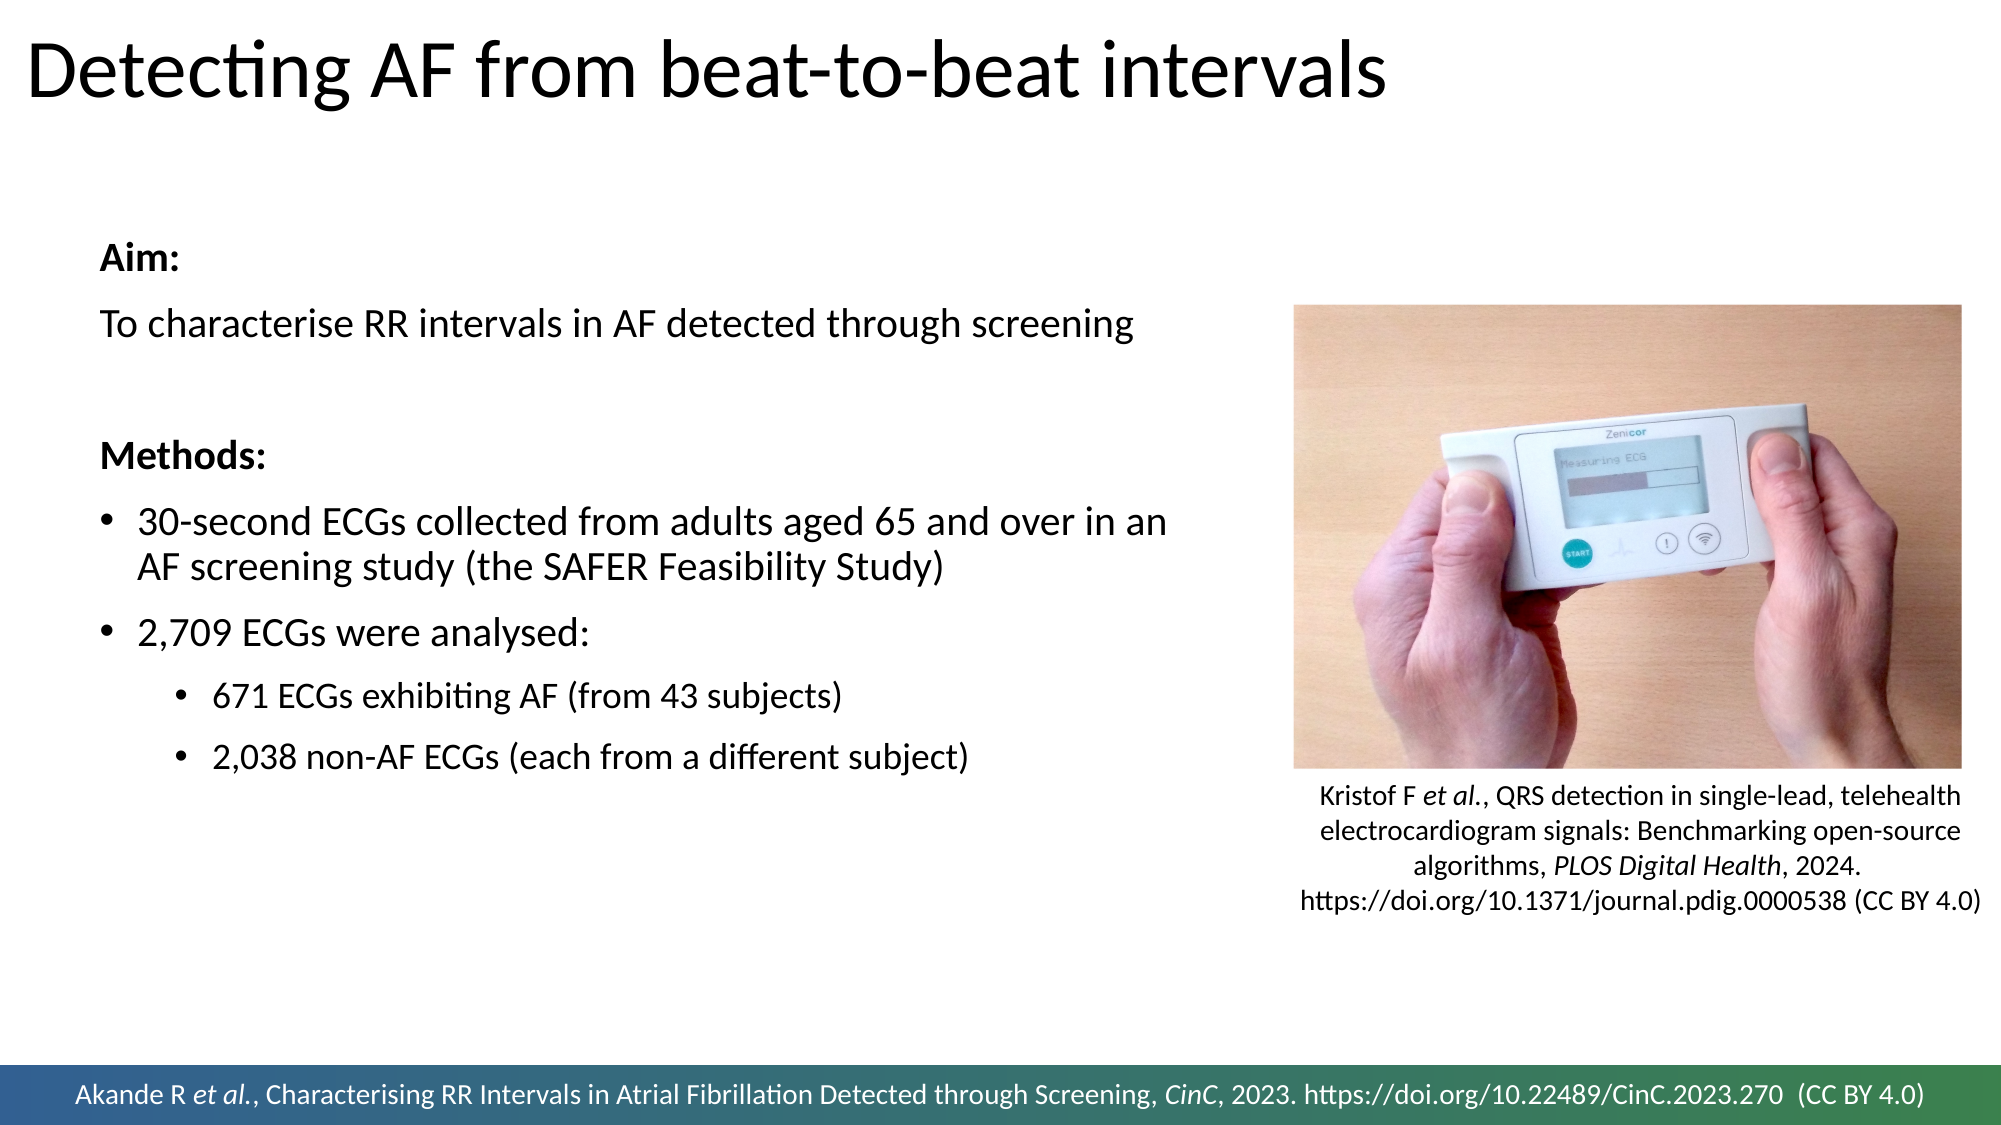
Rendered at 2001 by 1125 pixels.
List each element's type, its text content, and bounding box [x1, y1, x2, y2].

picture [1291, 303, 1963, 770]
text_box Kristof F et al., QRS detection in single-lead, telehealth electrocardiogram signals: Benchmarking open-source algorithms, PLOS Digital Health, 2024. https://doi.org/10.1371/journal.pdig.0000538 (CC BY 4.0) [1295, 782, 1989, 912]
text_box Detecting AF from beat-to-beat intervals [11, 6, 1719, 154]
text_box Akande R et al., Characterising RR Intervals in Atrial Fibrillation Detected through Screening, CinC, 2023. https://doi.org/10.22489/CinC.2023.270 (CC BY 4.0) [16, 1086, 1988, 1104]
text_box Aim: To characterise RR intervals in AF detected through screening Methods: 30-second ECGs collected from adults aged 65 and over in an AF screening study (the SAFER Feasibility Study) 2,709 ECGs were analysed: 671 ECGs exhibiting AF (from 43 subjects) 2,038 non-AF ECGs (each from a different subject) [84, 228, 1203, 1022]
